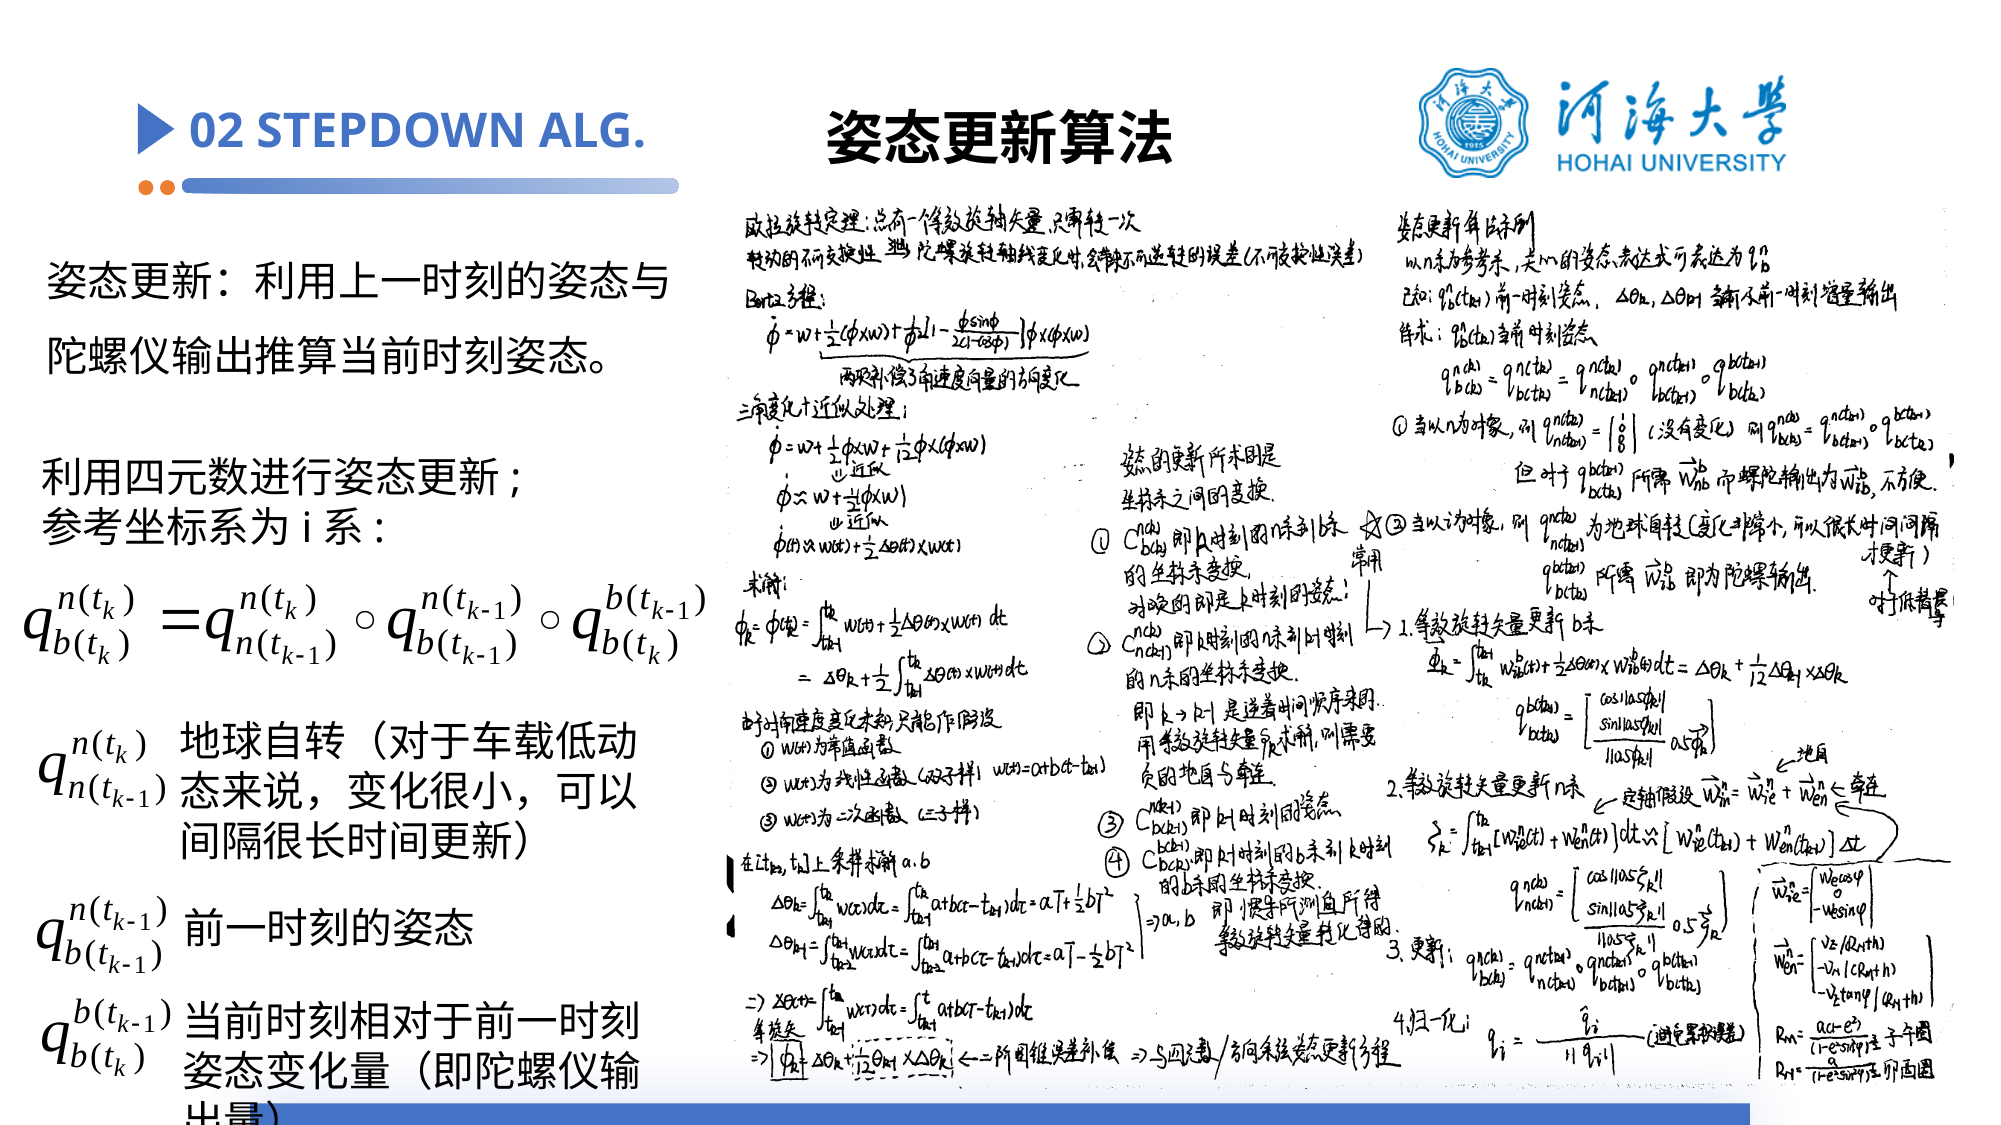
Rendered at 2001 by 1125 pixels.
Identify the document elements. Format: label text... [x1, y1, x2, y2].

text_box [31, 985, 184, 1088]
text_box 地球自转（对于车载低动态来说，变化很小，可以间隔很长时间更新） [164, 706, 695, 872]
text_box 当前时刻相对于前一时刻姿态变化量（即陀螺仪输出量） [167, 987, 698, 1125]
text_box [137, 179, 155, 197]
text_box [28, 716, 176, 819]
text_box [158, 178, 177, 197]
text_box 前一时刻的姿态 [179, 894, 574, 960]
picture [728, 31, 1953, 1125]
text_box [136, 101, 174, 157]
text_box [698, 1102, 896, 1125]
text_box 利用四元数进行姿态更新; 参考坐标系为i系: [26, 443, 557, 558]
text_box 姿态更新：利用上一时刻的姿态与陀螺仪输出推算当前时刻姿态。 [31, 222, 702, 388]
text_box [180, 177, 680, 195]
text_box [25, 882, 179, 985]
text_box 02 STEPDOWN ALG. [174, 79, 718, 178]
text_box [13, 570, 718, 676]
text_box 姿态更新算法 [676, 94, 896, 179]
